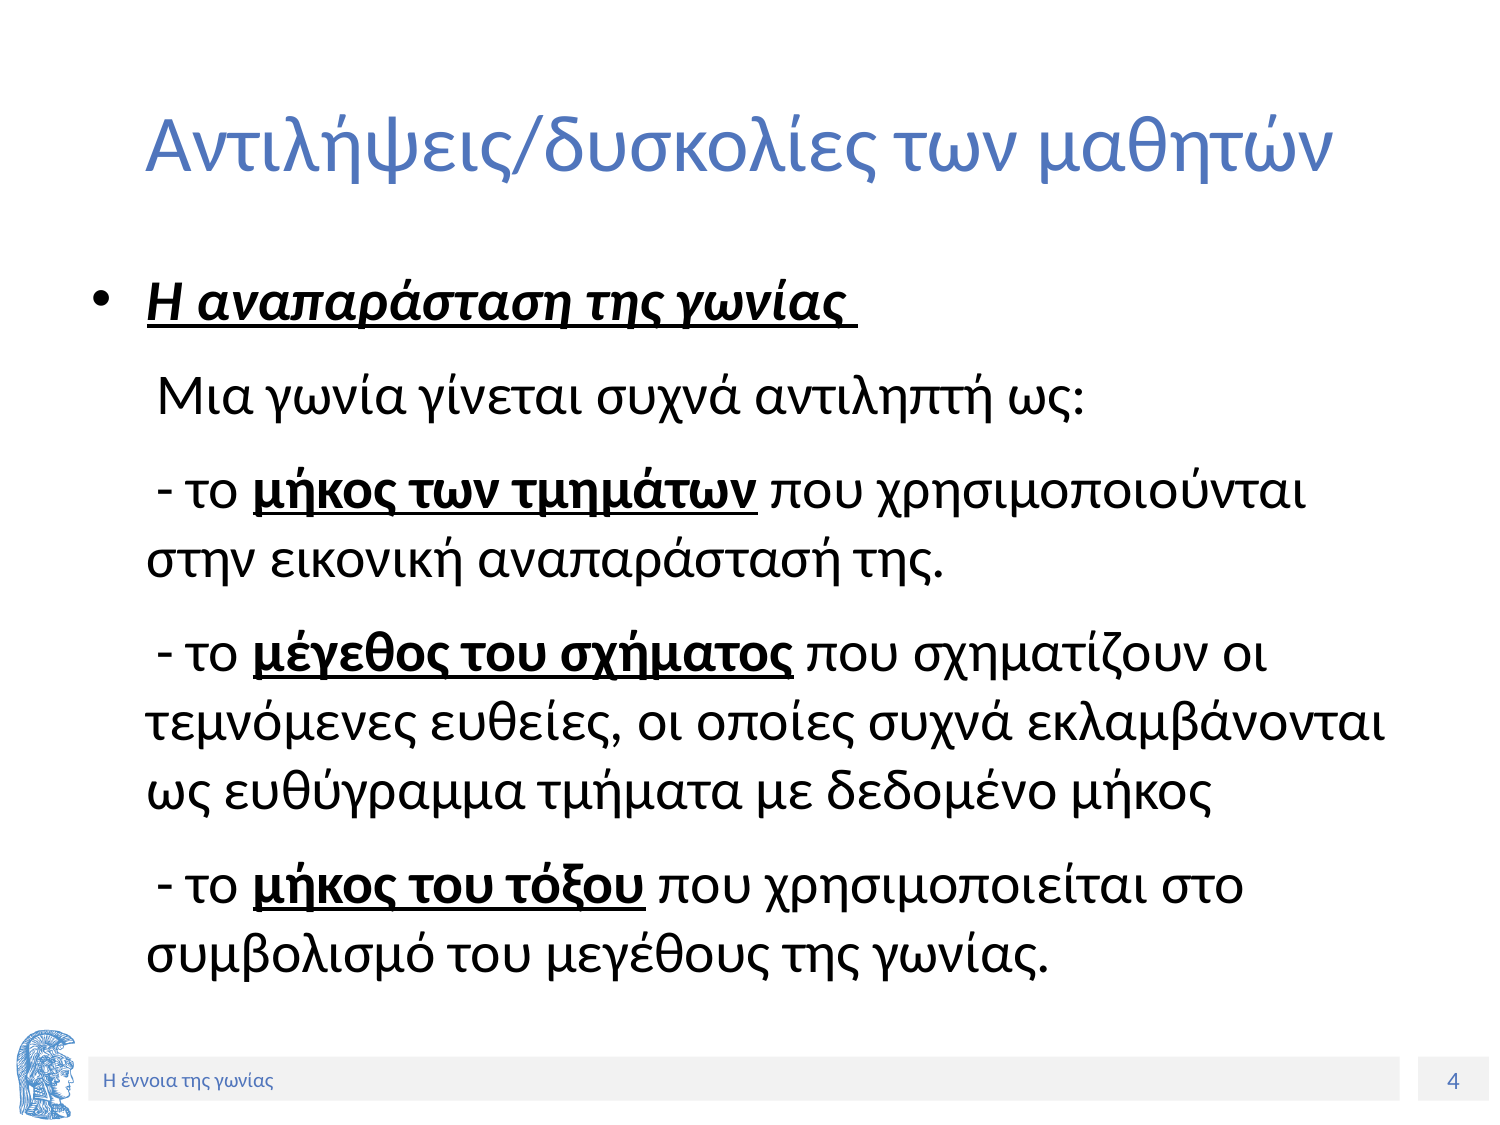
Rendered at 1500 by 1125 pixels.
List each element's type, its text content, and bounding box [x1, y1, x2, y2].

picture [9, 1026, 81, 1120]
title Aντιλήψεις/δυσκολίες των μαθητών [75, 45, 1425, 233]
list Η αναπαράσταση της γωνίας Μια γωνία γίνεται συχνά αντιληπτή ως: - το μήκος των τμημάτων που χρησιμοποιούνται στην εικονική αναπαράστασή της. - το μέγεθος του σχήματος που σχηματίζουν οι τεμνόμενες ευθείες, οι οποίες συχνά εκλαμβάνονται ως ευθύγραμμα τμήματα με δεδομένο μήκος - το μήκος του τόξου που χρησιμοποιείται στο συμβολισμό του μεγέθους της γωνίας. [76, 255, 1427, 998]
